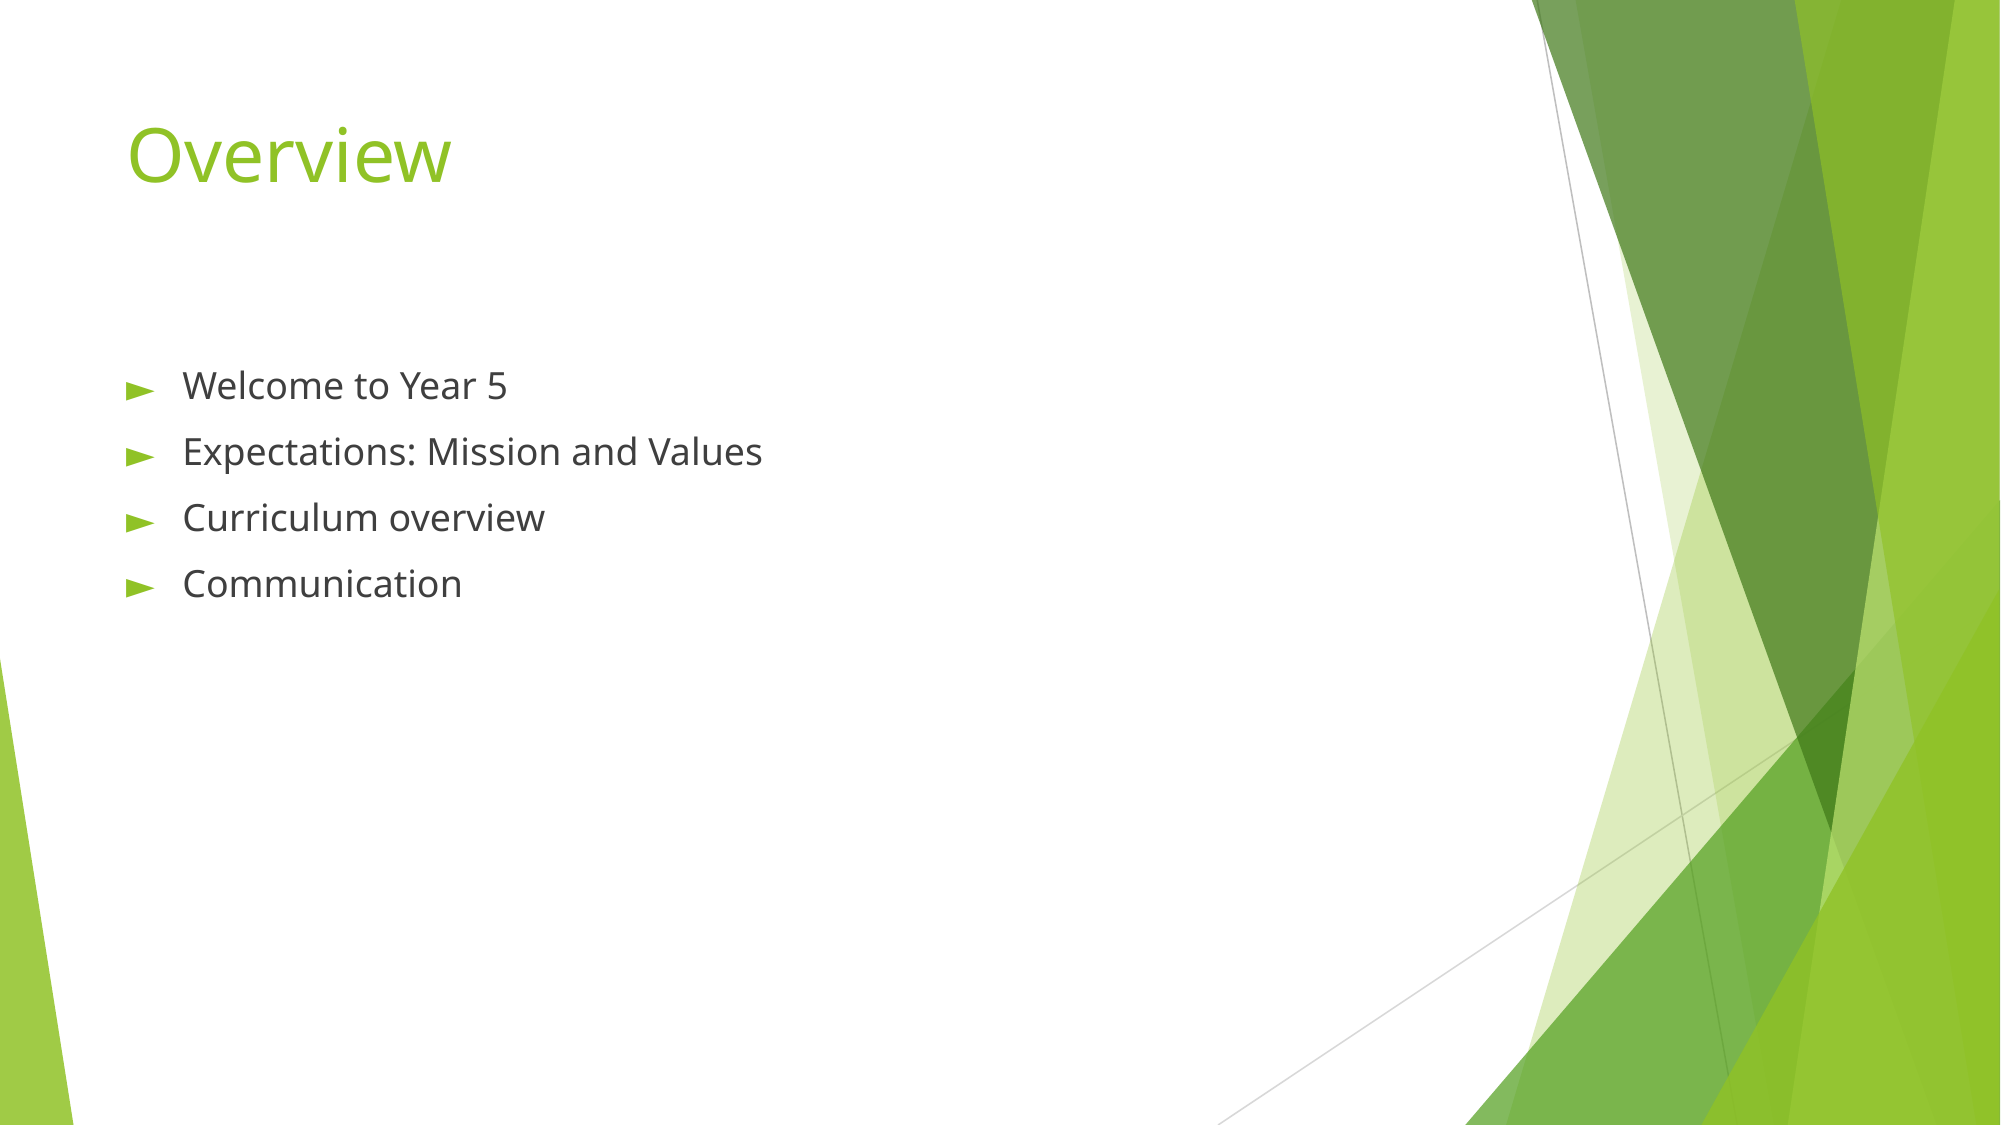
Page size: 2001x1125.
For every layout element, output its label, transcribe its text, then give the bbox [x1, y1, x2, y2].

list Welcome to Year 5 Expectations: Mission and Values Curriculum overview Communication [111, 354, 1522, 992]
title Overview [111, 99, 1522, 317]
